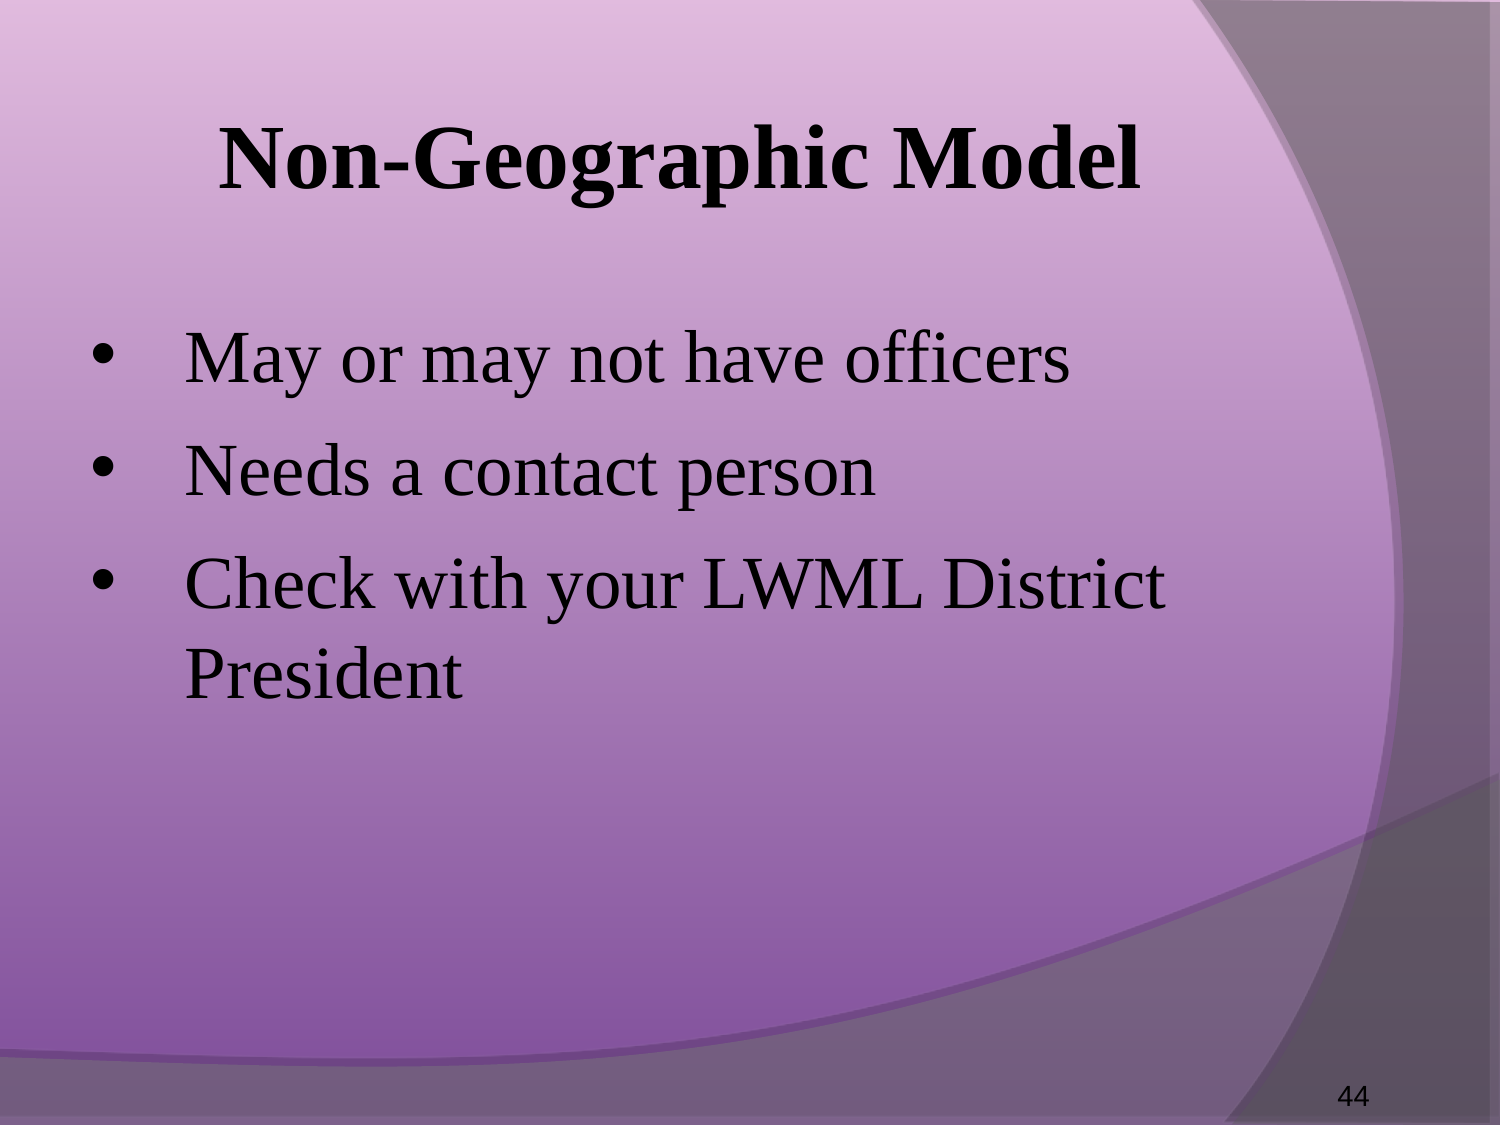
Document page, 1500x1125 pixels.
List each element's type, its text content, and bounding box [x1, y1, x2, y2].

slide_number 44 [1337, 1053, 1463, 1113]
text_box Non-Geographic Model [68, 57, 1294, 246]
text_box May or may not have officers Needs a contact person Check with your LWML District President [70, 299, 1296, 990]
